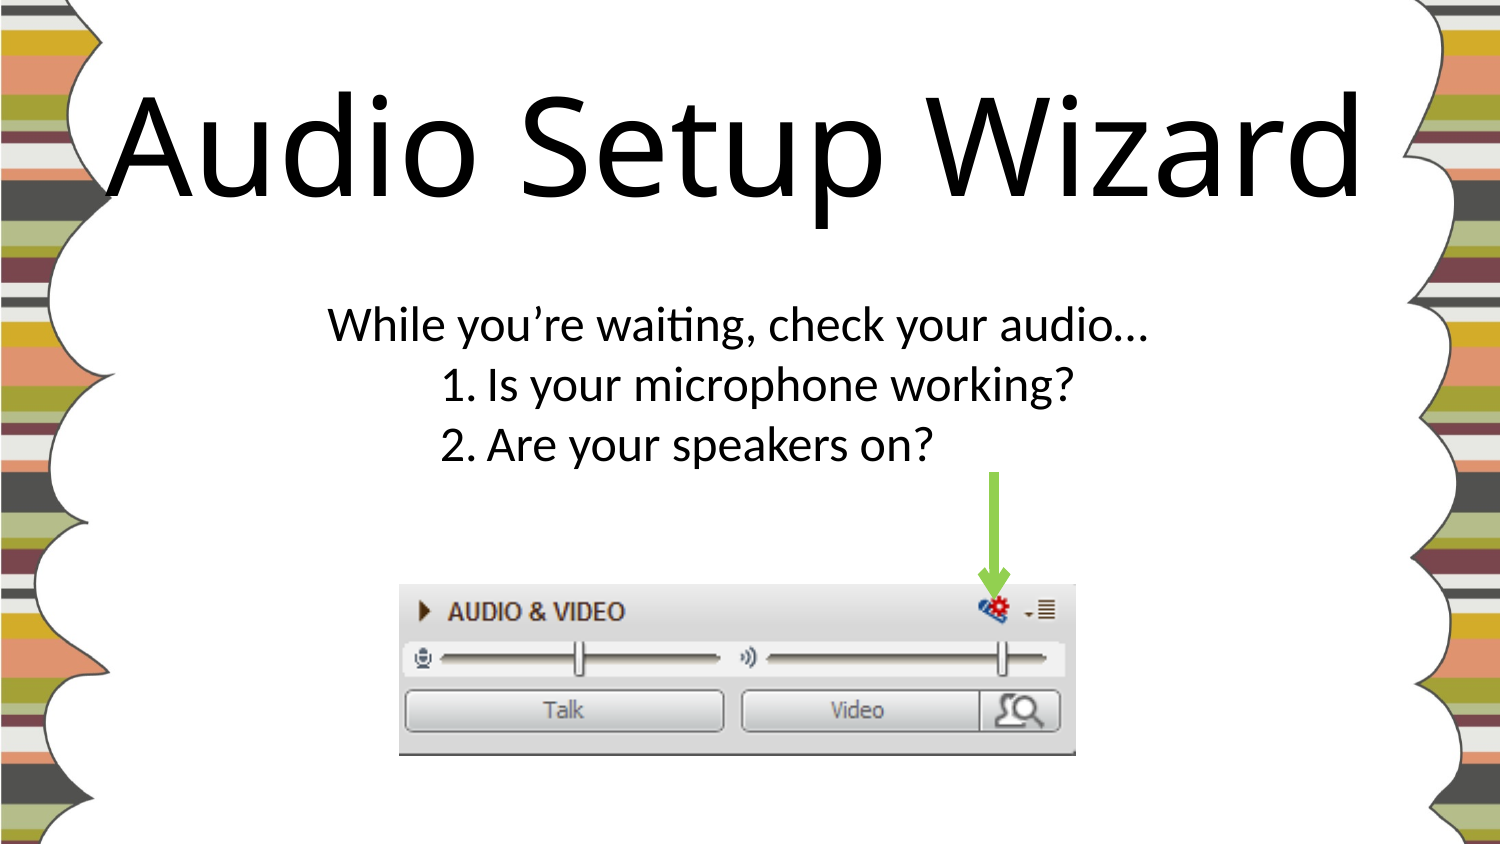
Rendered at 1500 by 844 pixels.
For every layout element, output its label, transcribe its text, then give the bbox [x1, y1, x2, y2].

picture [0, 0, 1500, 844]
text_box While you’re waiting, check your audio… Is your microphone working? Are your speakers on? [312, 284, 1200, 472]
text_box Audio Setup Wizard [62, 21, 1413, 262]
